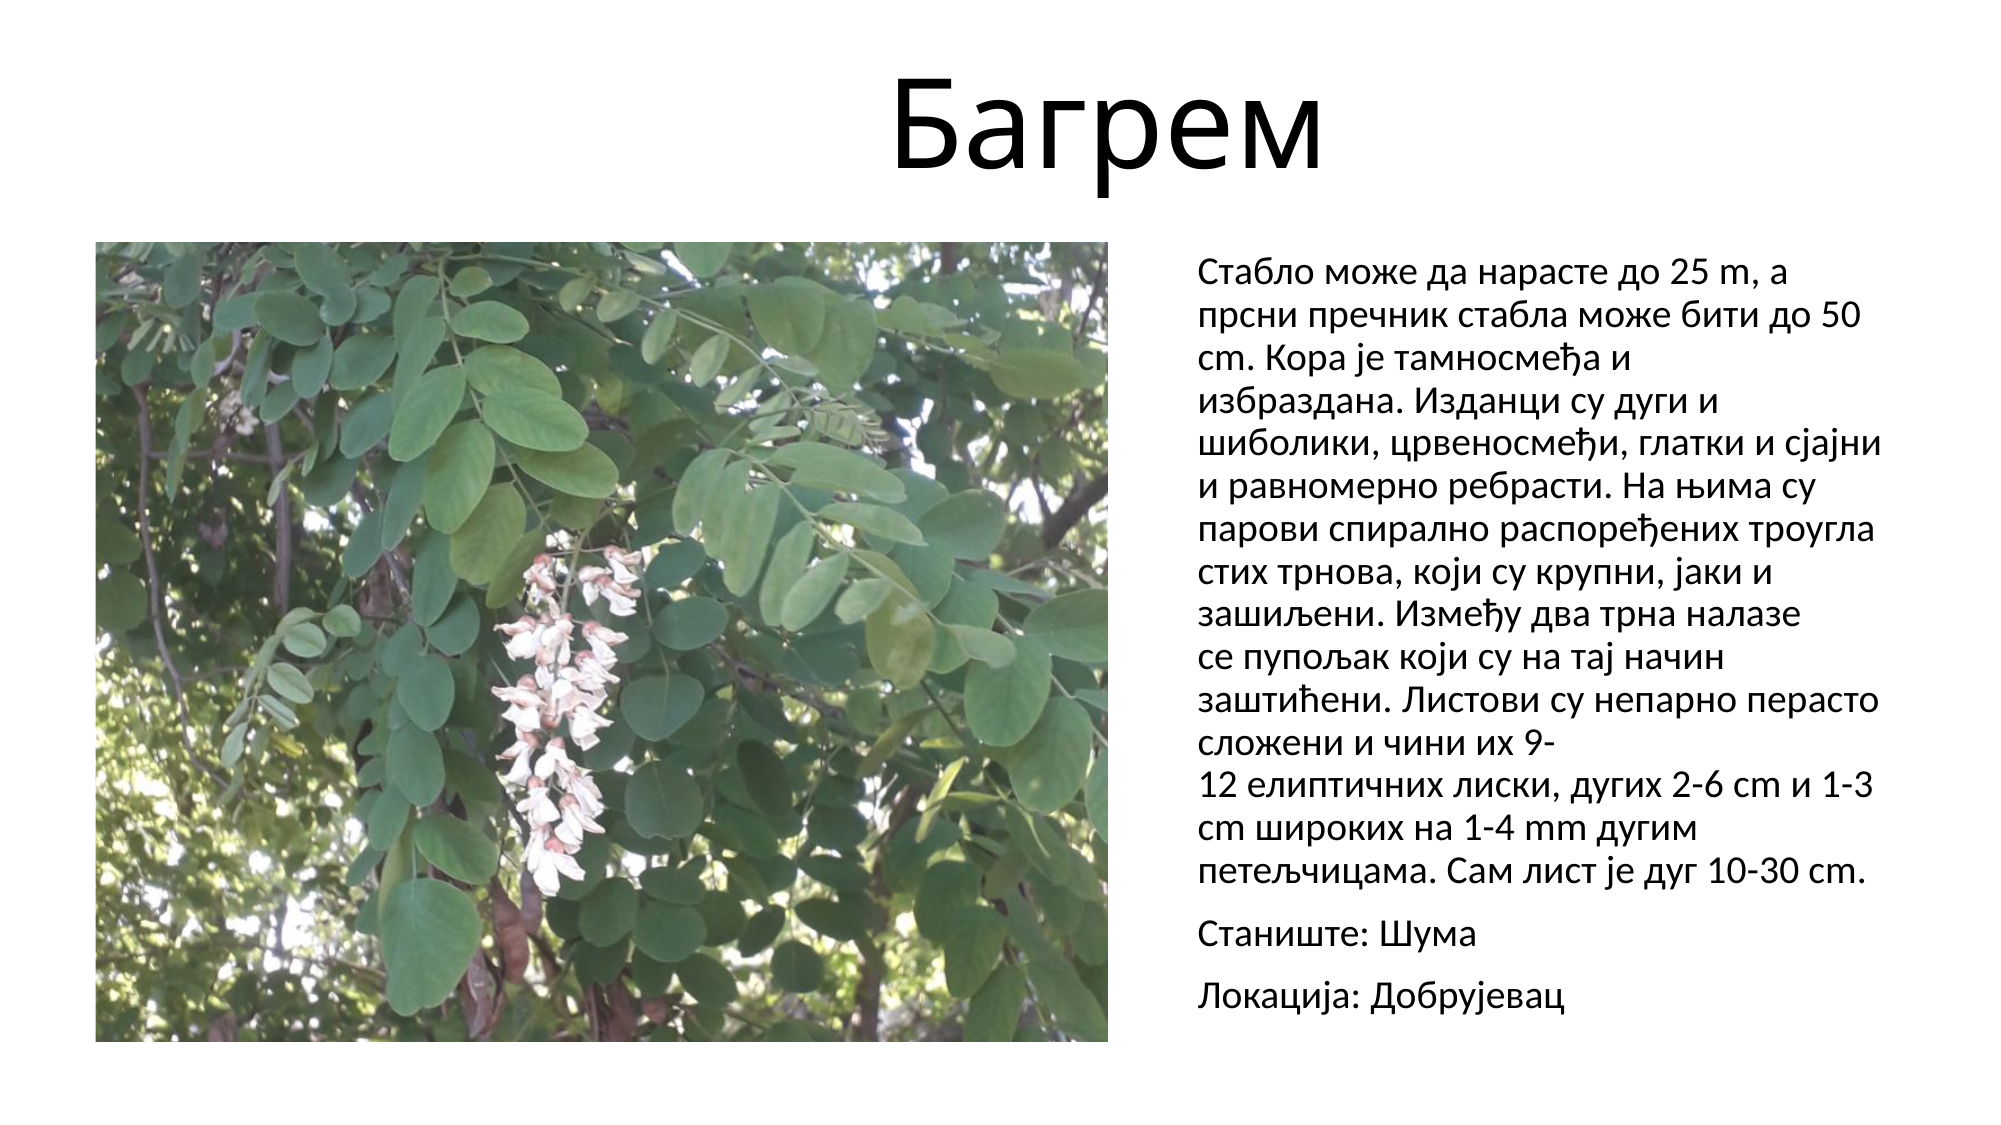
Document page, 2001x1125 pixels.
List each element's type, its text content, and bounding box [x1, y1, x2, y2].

picture [95, 242, 1109, 1042]
list Стабло може да нарасте до 25 m, а прсни пречник стабла може бити до 50 cm. Кора је тамносмеђа и избраздана. Изданци су дуги и шиболики, црвеносмеђи, глатки и сјајни и равномерно ребрасти. На њима су парови спирално распоређених троугластих трнова, који су крупни, јаки и зашиљени. Између два трна налазе се пупољак који су на тај начин заштићени. Листови су непарно перасто сложени и чини их 9-12 елиптичних лиски, дугих 2-6 cm и 1-3 cm широких на 1-4 mm дугим петељчицама. Сам лист је дуг 10-30 cm. Станиште: Шума Локација: Добрујевац [1182, 243, 1904, 1034]
title Багрем [232, 0, 1984, 204]
